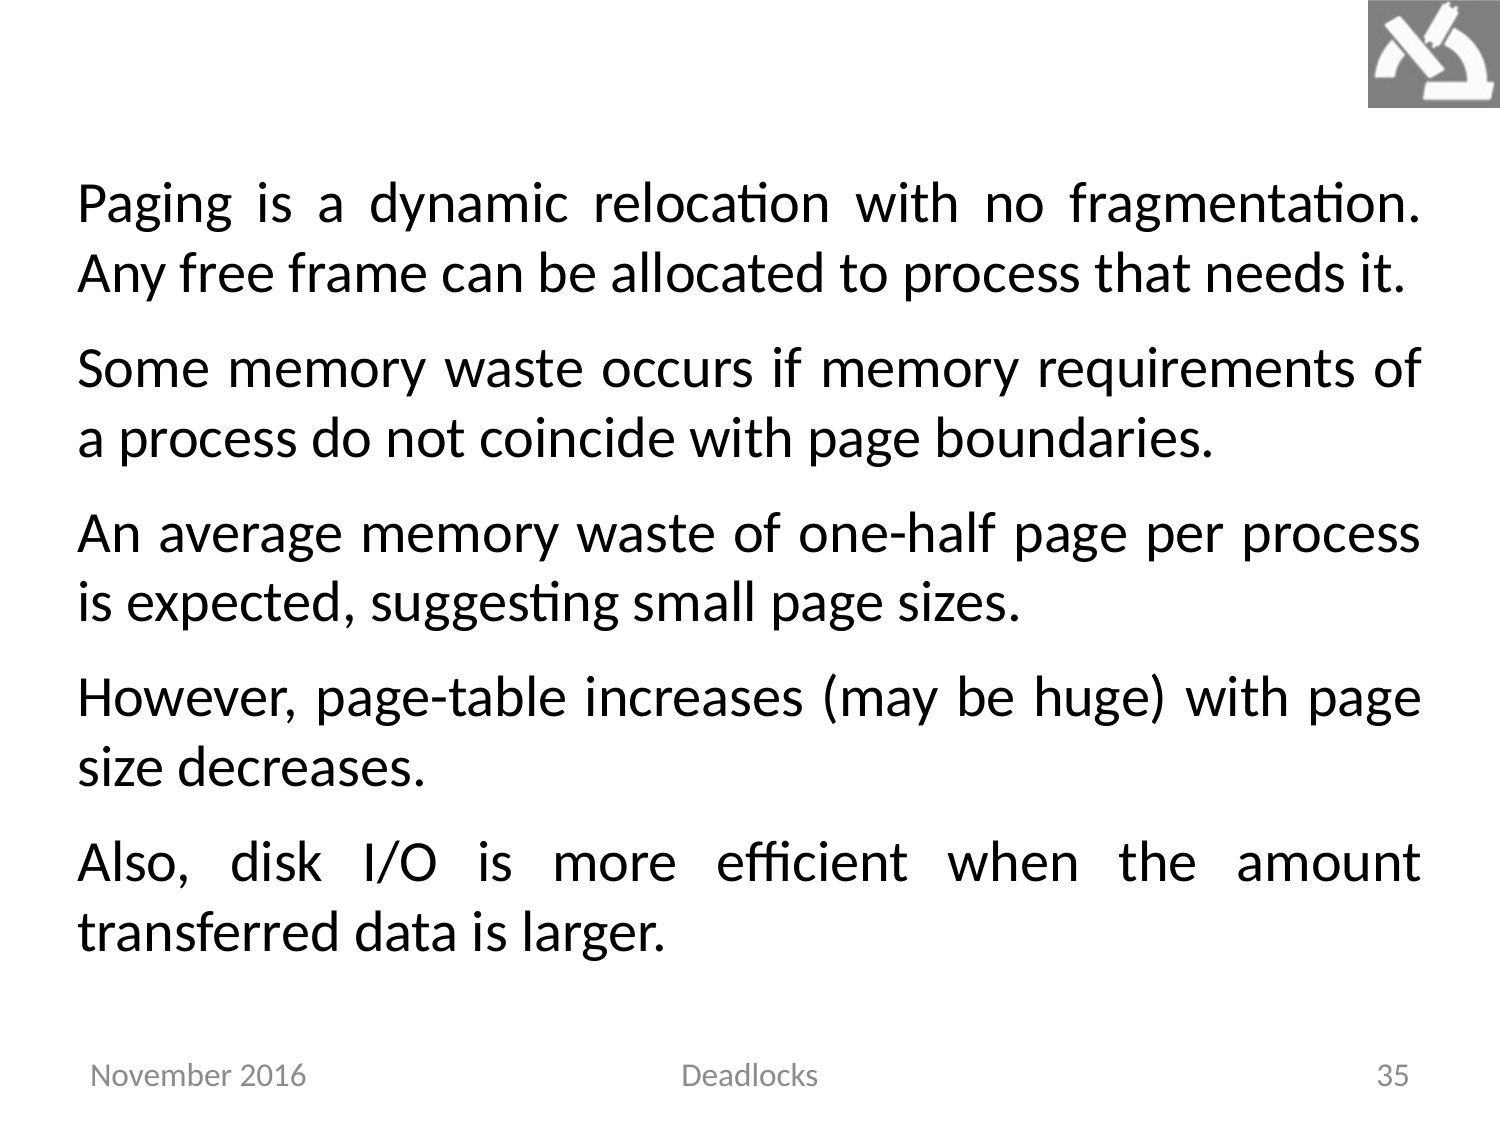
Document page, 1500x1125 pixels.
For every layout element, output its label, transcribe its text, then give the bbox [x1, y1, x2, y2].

footer Deadlocks [512, 1042, 988, 1103]
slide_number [75, 1042, 425, 1103]
text_box Paging is a dynamic relocation with no fragmentation. Any free frame can be allocated to process that needs it. Some memory waste occurs if memory requirements of a process do not coincide with page boundaries. An average memory waste of one-half page per process is expected, suggesting small page sizes. However, page-table increases (may be huge) with page size decreases. Also, disk I/O is more efficient when the amount transferred data is larger. [62, 156, 1438, 971]
slide_number 35 [1074, 1042, 1425, 1103]
picture [1368, 0, 1500, 108]
